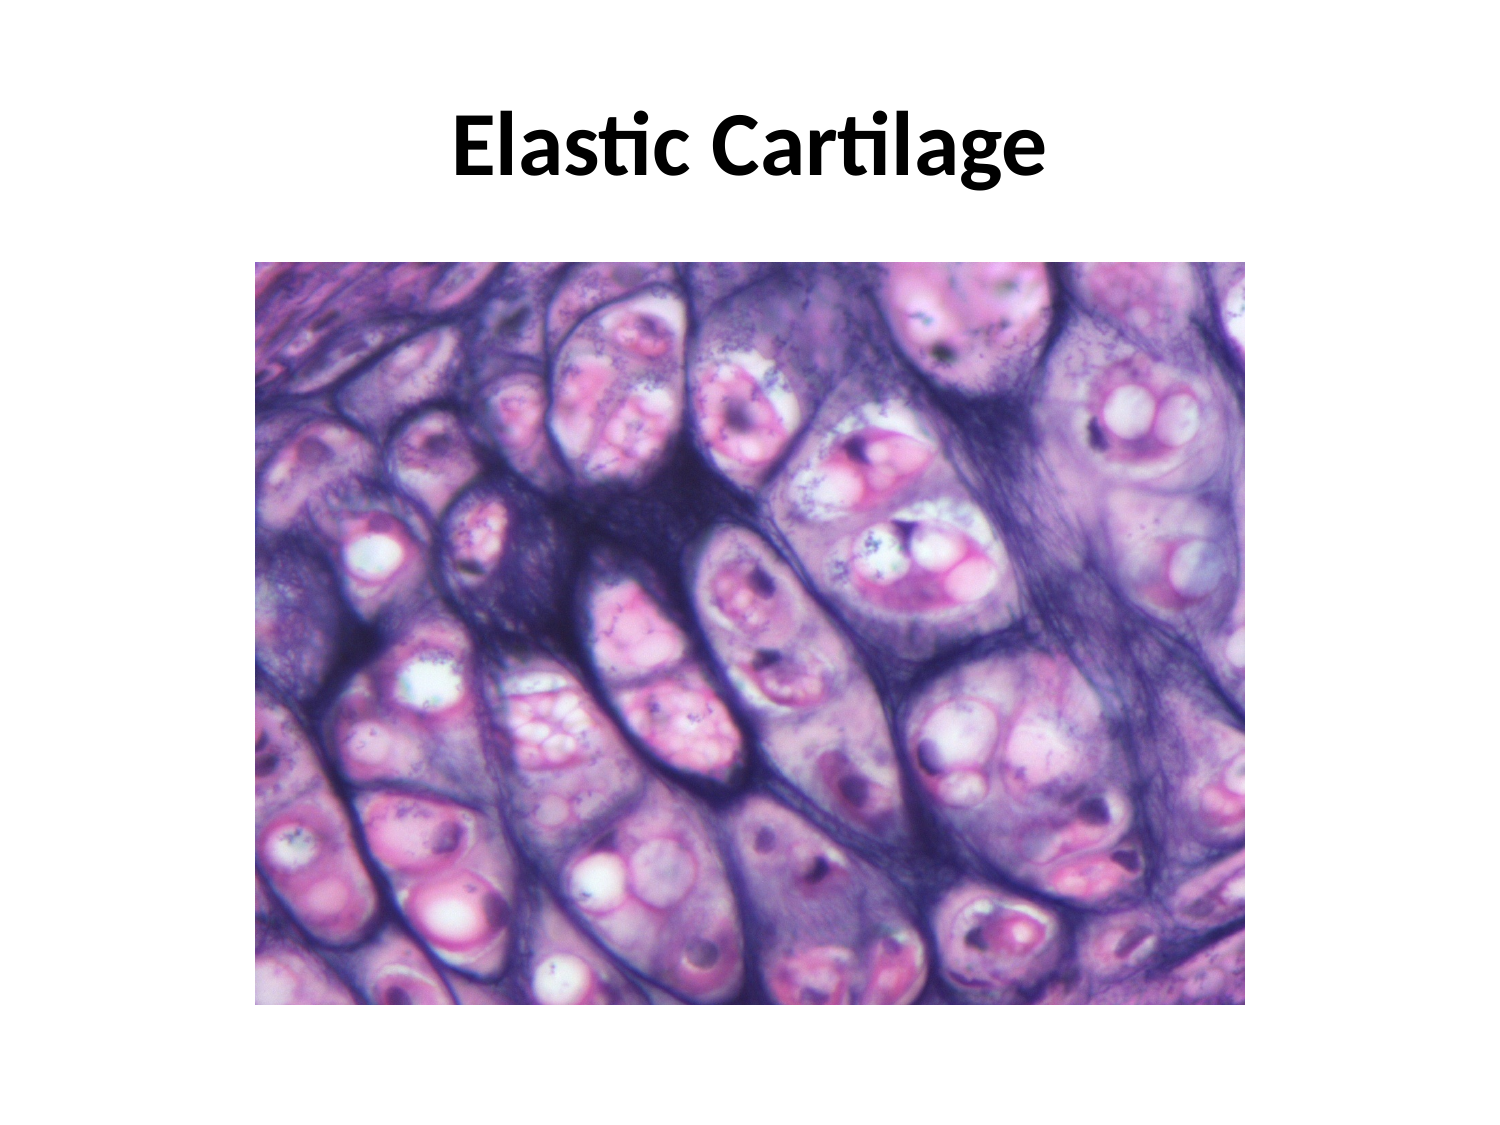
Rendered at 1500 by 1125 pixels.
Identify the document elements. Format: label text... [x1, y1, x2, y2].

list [254, 262, 1246, 1006]
title Elastic Cartilage [75, 45, 1425, 233]
